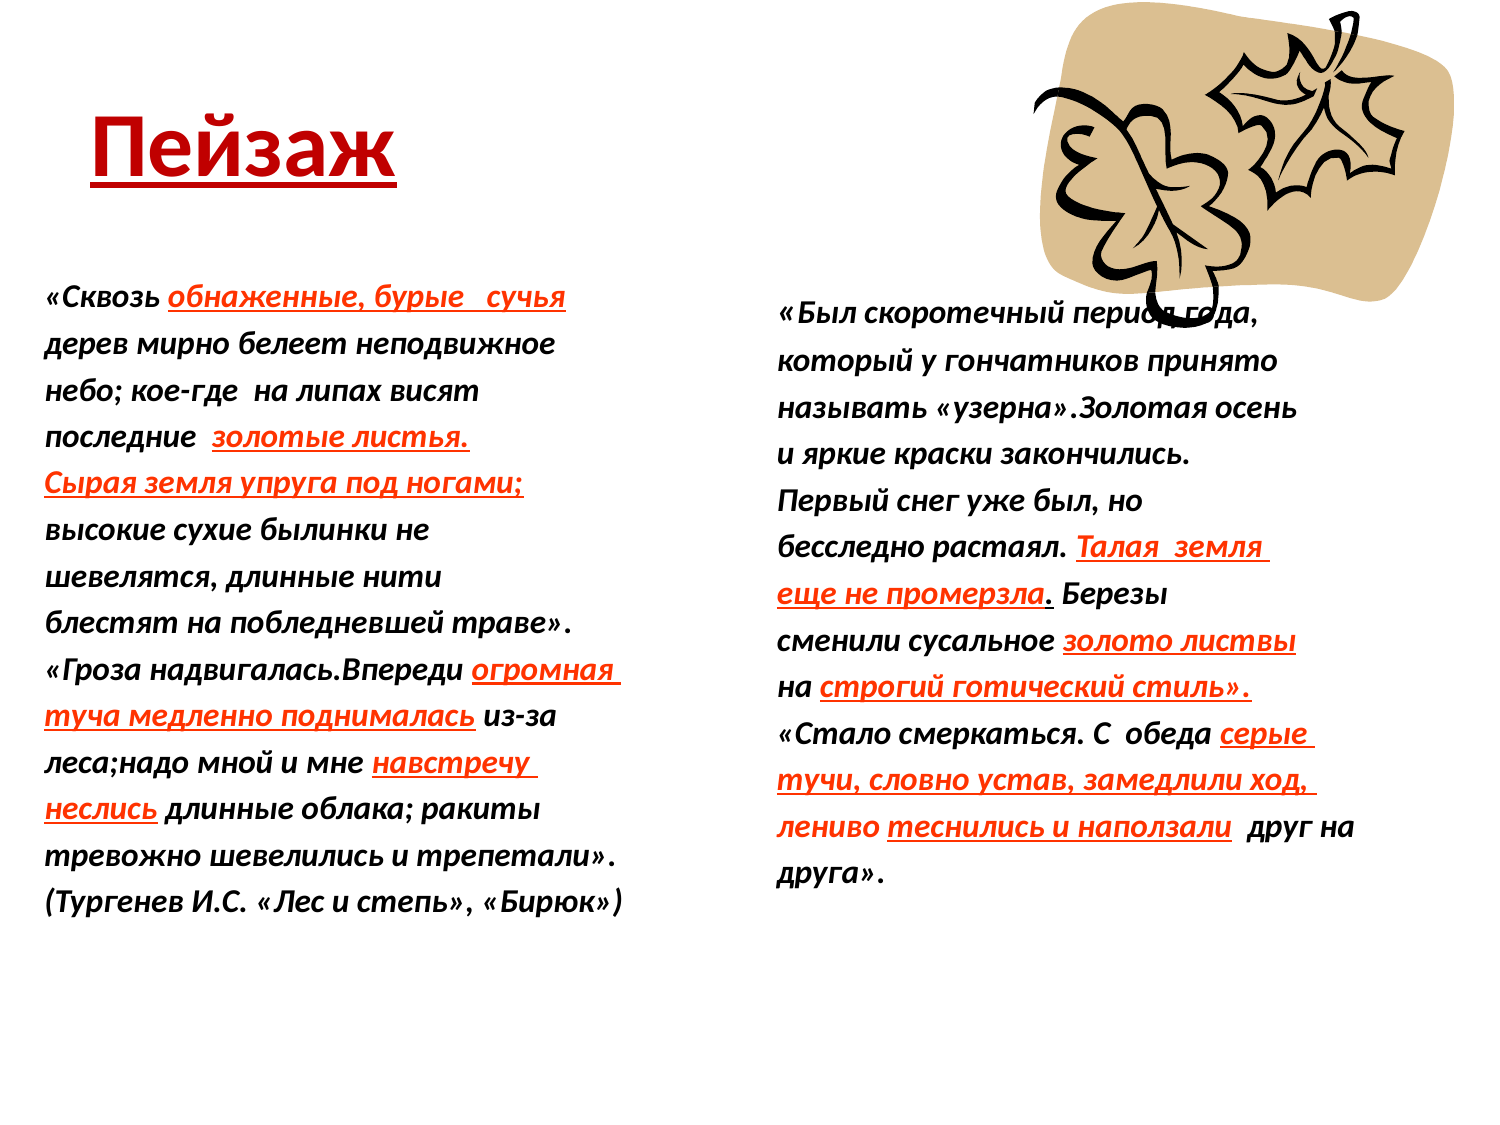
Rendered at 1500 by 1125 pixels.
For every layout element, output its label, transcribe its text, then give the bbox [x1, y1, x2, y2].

list «Сквозь обнаженные, бурые сучья дерев мирно белеет неподвижное небо; кое-где на липах висят последние золотые листья. Сырая земля упруга под ногами; высокие сухие былинки не шевелятся, длинные нити блестят на побледневшей траве». «Гроза надвигалась.Впереди огромная туча медленно поднималась из-за леса;надо мной и мне навстречу неслись длинные облака; ракиты тревожно шевелились и трепетали». (Тургенев И.С. «Лес и степь», «Бирюк») [29, 267, 692, 1022]
title Пейзаж [75, 45, 1028, 234]
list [1033, 0, 1455, 329]
list «Был скоротечный период года, который у гончатников принято называть «узерна».Золотая осень и яркие краски закончились. Первый снег уже был, но бесследно растаял. Талая земля еще не промерзла. Березы сменили сусальное золото листвы на строгий готический стиль». «Стало смеркаться. С обеда серые тучи, словно устав, замедлили ход, лениво теснились и наползали друг на друга». [761, 278, 1471, 988]
